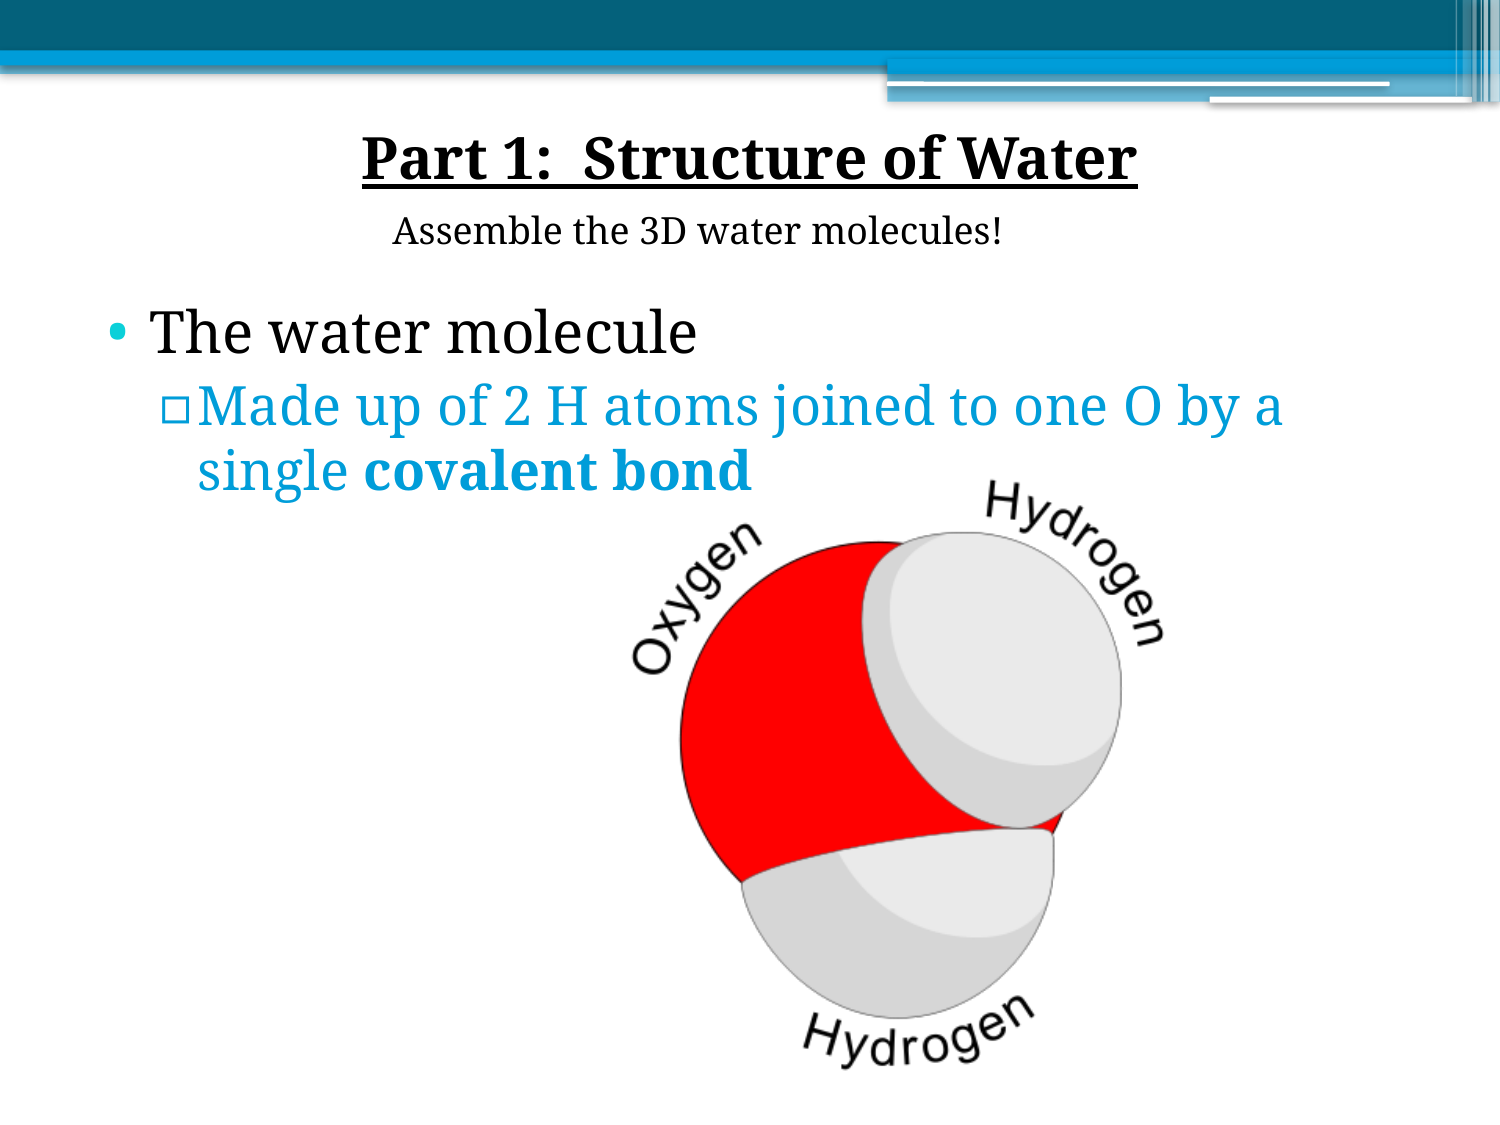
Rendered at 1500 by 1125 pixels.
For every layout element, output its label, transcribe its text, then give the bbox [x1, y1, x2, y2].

picture [728, 465, 738, 486]
text_box Assemble the 3D water molecules! [377, 199, 1019, 260]
picture [624, 462, 1172, 1088]
text_box Part 1: Structure of Water [346, 114, 1153, 199]
picture [626, 465, 636, 486]
text_box The water molecule Made up of 2 H atoms joined to one O by a single covalent bond [74, 287, 1425, 997]
picture [660, 464, 670, 486]
